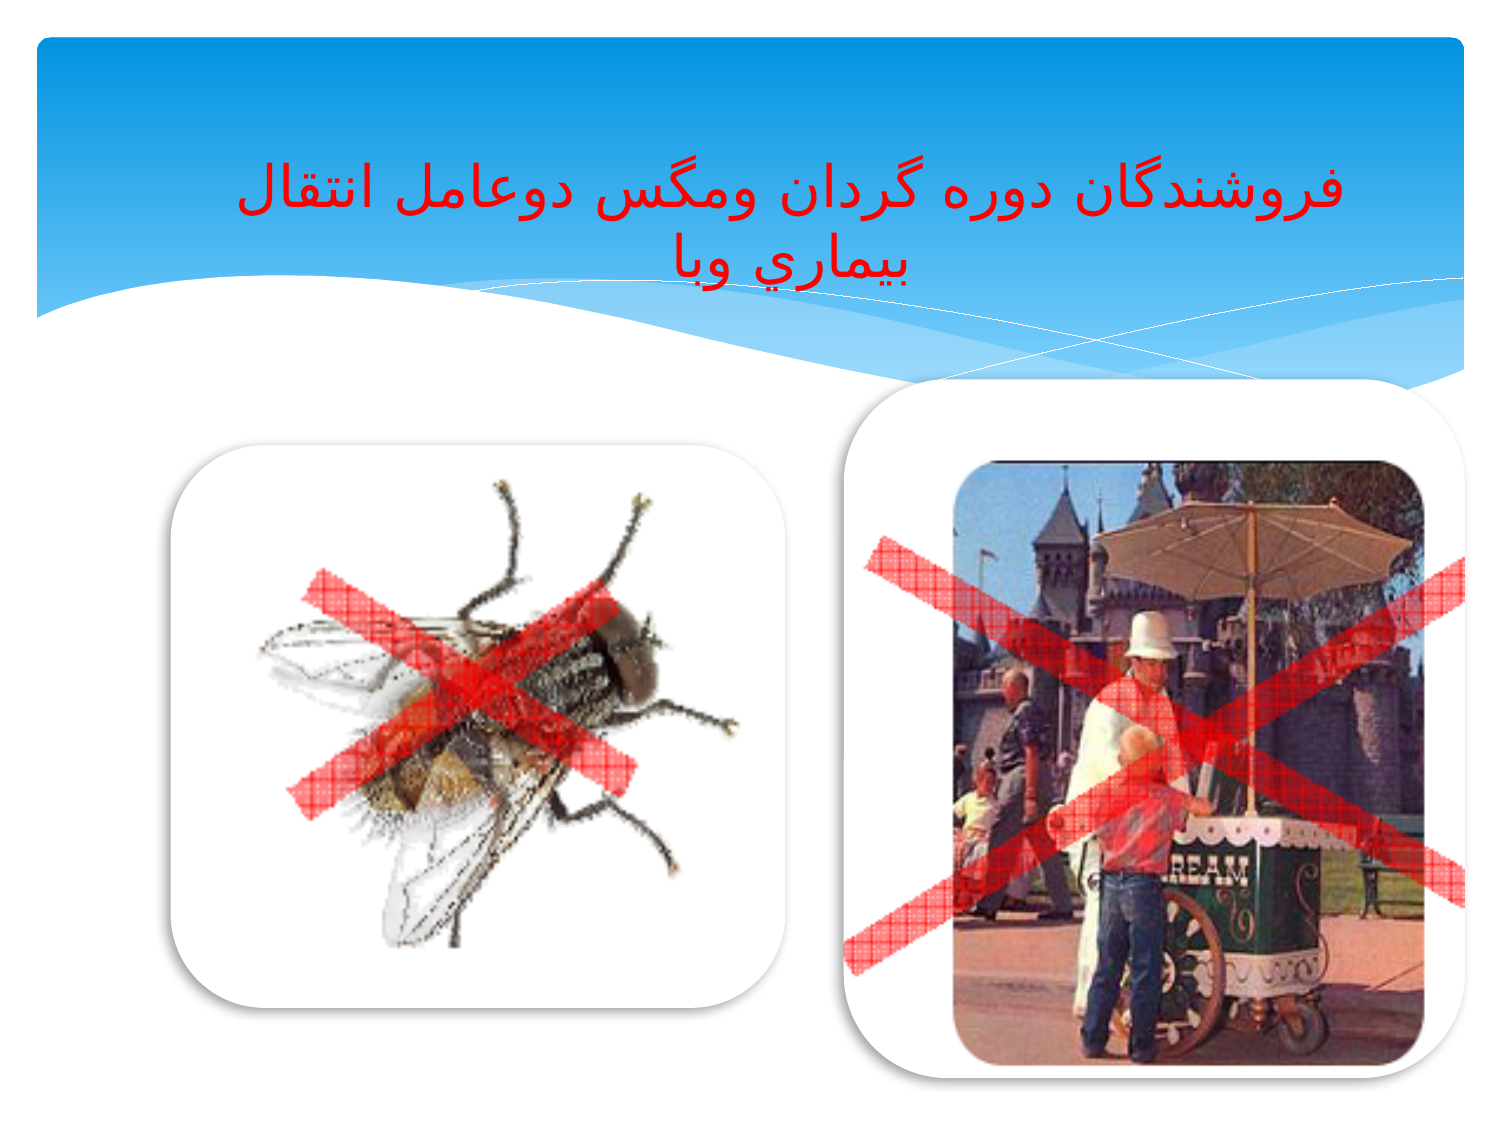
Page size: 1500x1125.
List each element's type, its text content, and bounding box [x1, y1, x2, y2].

picture [170, 445, 786, 1009]
title فروشندگان دوره گردان ومگس دوعامل انتقال بيماري وبا [141, 125, 1442, 313]
picture [843, 379, 1466, 1079]
